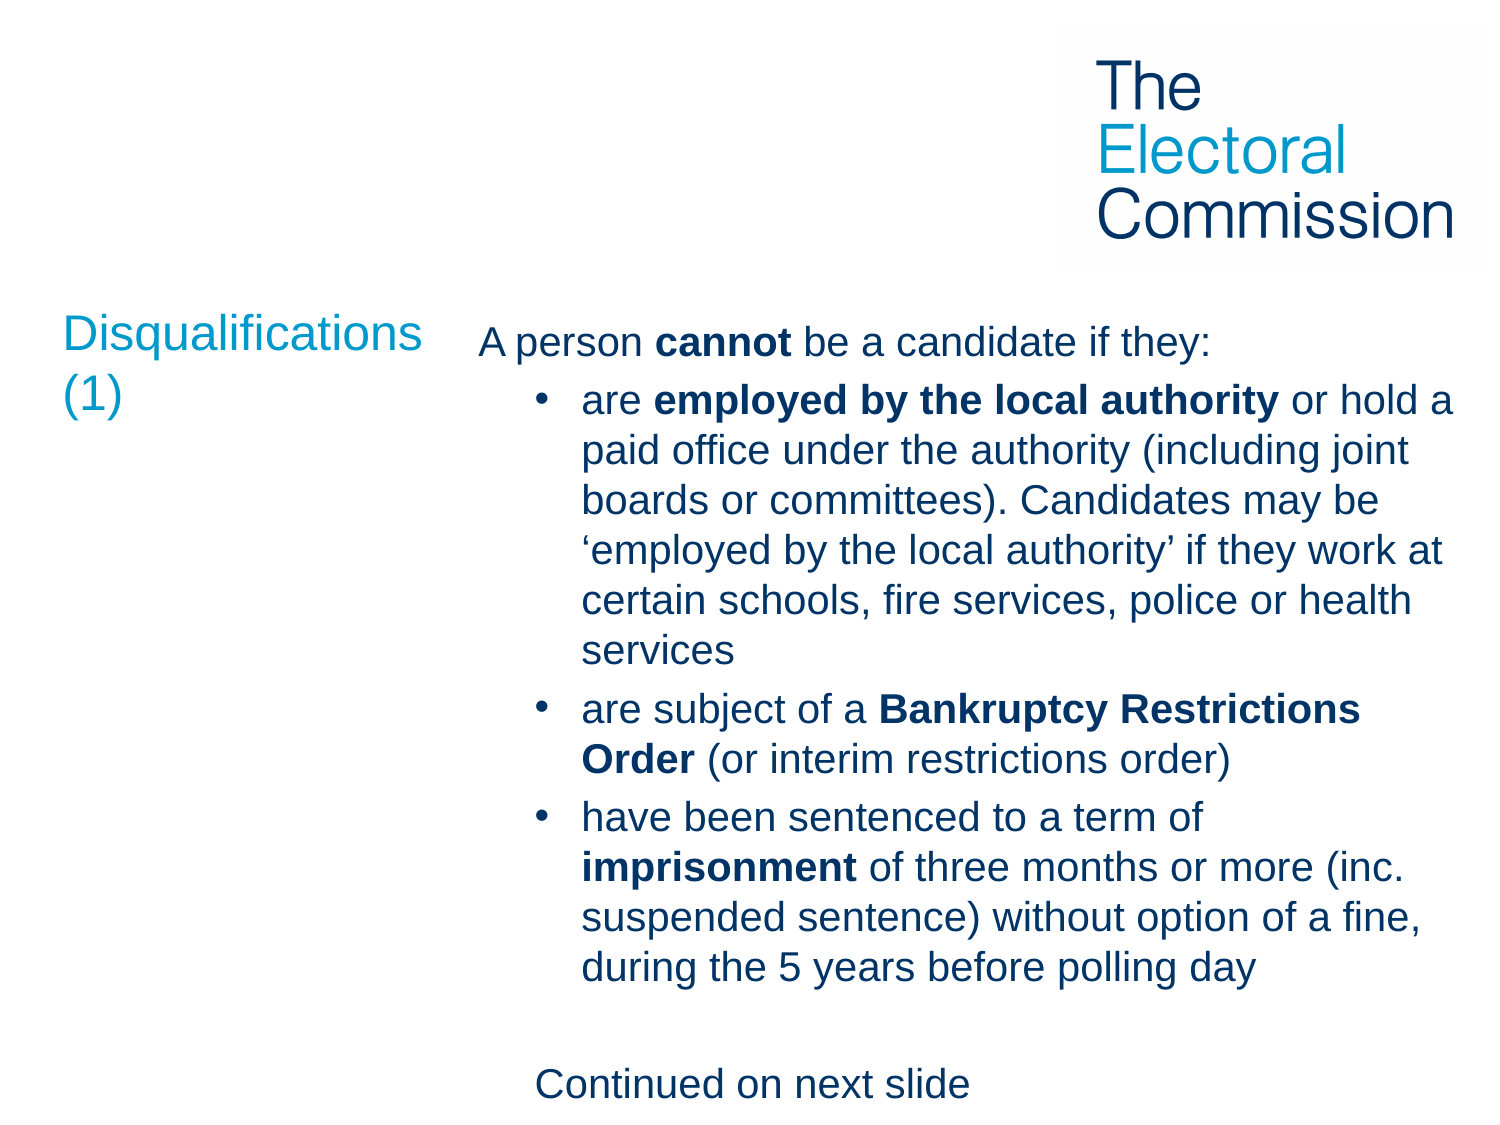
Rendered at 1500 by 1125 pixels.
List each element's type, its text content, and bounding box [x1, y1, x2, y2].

list A person cannot be a candidate if they: are employed by the local authority or hold a paid office under the authority (including joint boards or committees). Candidates may be ‘employed by the local authority’ if they work at certain schools, fire services, police or health services are subject of a Bankruptcy Restrictions Order (or interim restrictions order) have been sentenced to a term of imprisonment of three months or more (inc. suspended sentence) without option of a fine, during the 5 years before polling day Continued on next slide [478, 314, 1462, 1053]
title Disqualifications (1) [62, 299, 476, 1000]
picture [1060, 24, 1488, 274]
